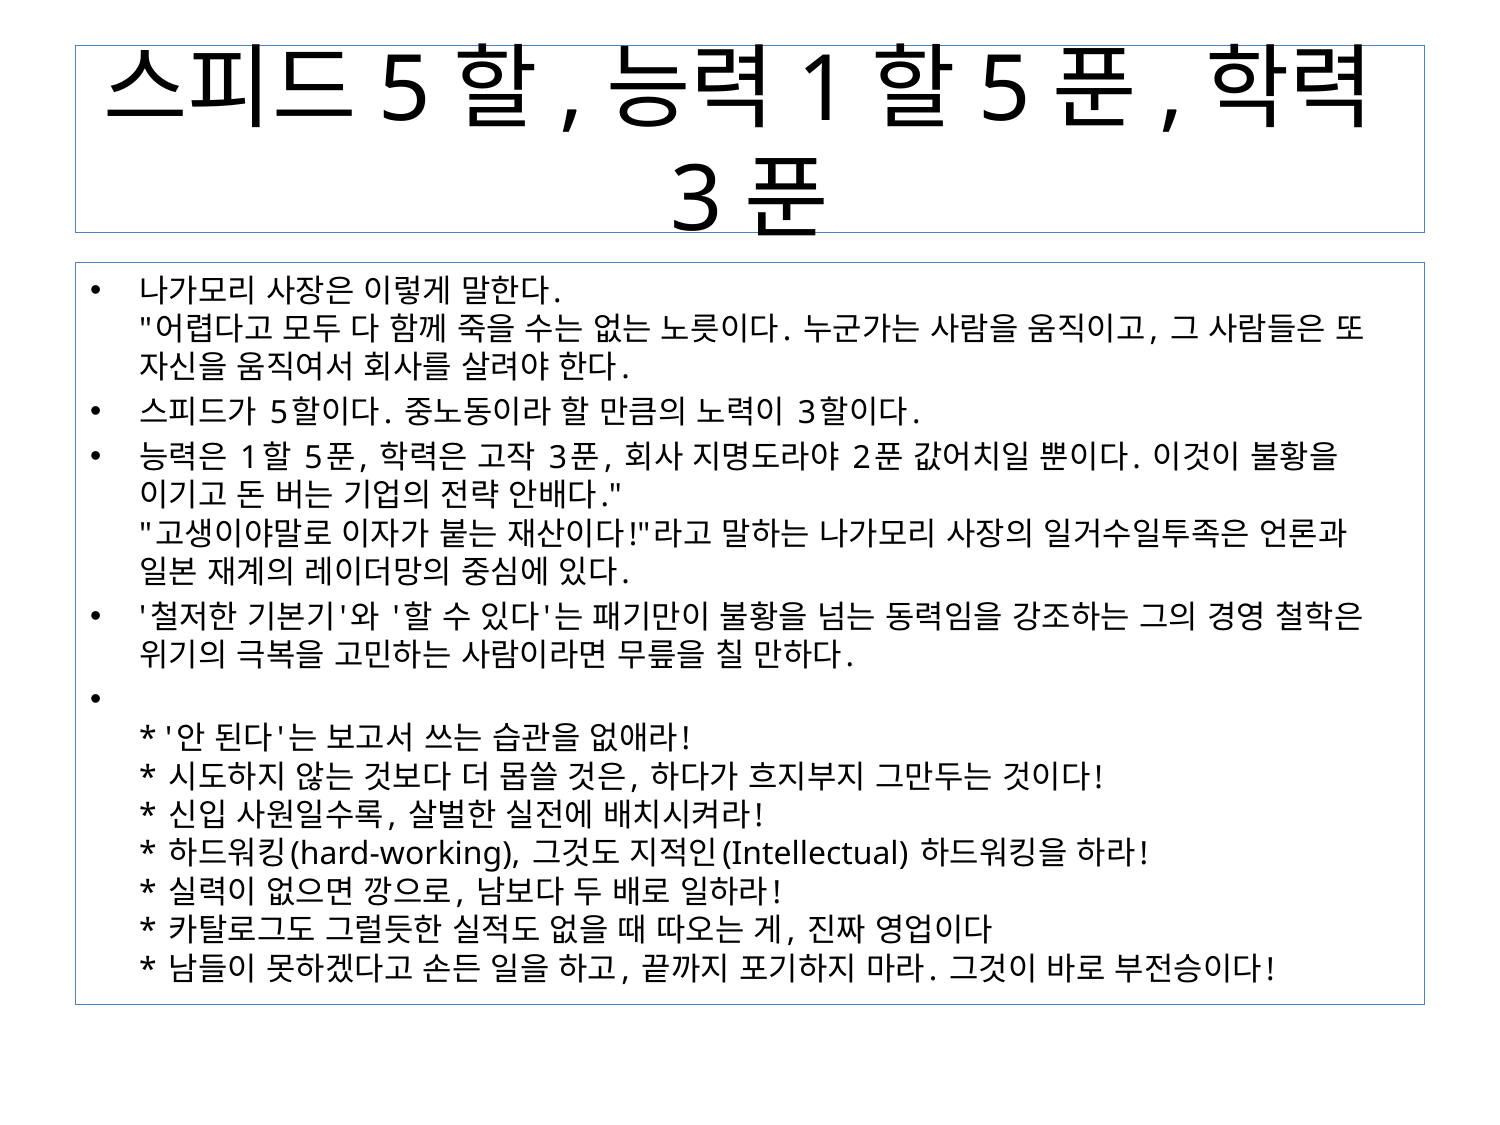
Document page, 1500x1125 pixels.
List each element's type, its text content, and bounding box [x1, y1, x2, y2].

list 나가모리 사장은 이렇게 말한다. "어렵다고 모두 다 함께 죽을 수는 없는 노릇이다. 누군가는 사람을 움직이고, 그 사람들은 또 자신을 움직여서 회사를 살려야 한다. 스피드가 5할이다. 중노동이라 할 만큼의 노력이 3할이다. 능력은 1할 5푼, 학력은 고작 3푼, 회사 지명도라야 2푼 값어치일 뿐이다. 이것이 불황을 이기고 돈 버는 기업의 전략 안배다." "고생이야말로 이자가 붙는 재산이다!"라고 말하는 나가모리 사장의 일거수일투족은 언론과 일본 재계의 레이더망의 중심에 있다. '철저한 기본기'와 '할 수 있다'는 패기만이 불황을 넘는 동력임을 강조하는 그의 경영 철학은 위기의 극복을 고민하는 사람이라면 무릎을 칠 만하다. * '안 된다'는 보고서 쓰는 습관을 없애라! * 시도하지 않는 것보다 더 몹쓸 것은, 하다가 흐지부지 그만두는 것이다! * 신입 사원일수록, 살벌한 실전에 배치시켜라! * 하드워킹(hard-working), 그것도 지적인(Intellectual) 하드워킹을 하라! * 실력이 없으면 깡으로, 남보다 두 배로 일하라! * 카탈로그도 그럴듯한 실적도 없을 때 따오는 게, 진짜 영업이다 * 남들이 못하겠다고 손든 일을 하고, 끝까지 포기하지 마라. 그것이 바로 부전승이다! [75, 262, 1425, 1005]
title 스피드5할,능력1할5푼,학력3푼 [75, 45, 1425, 233]
